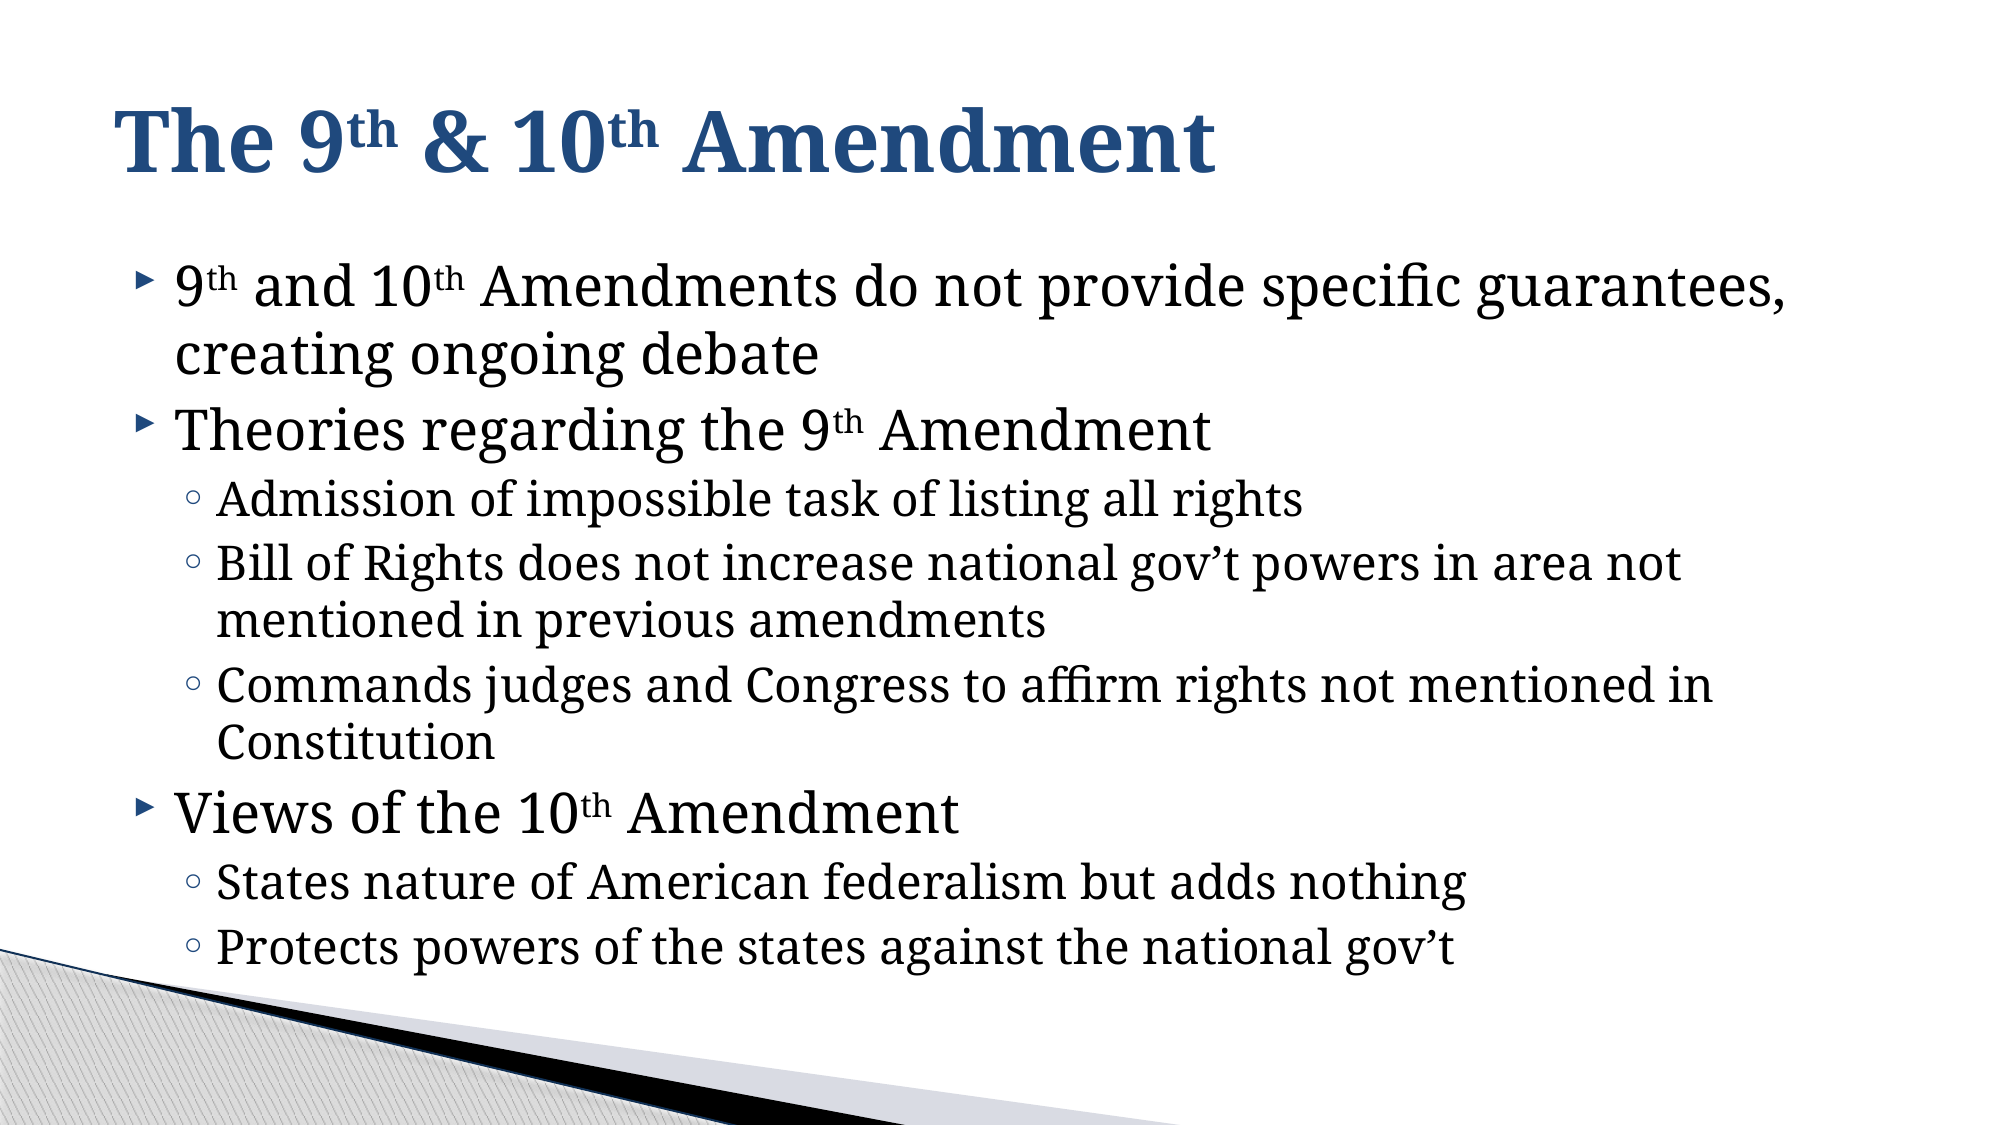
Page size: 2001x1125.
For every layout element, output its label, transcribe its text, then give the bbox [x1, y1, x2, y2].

title The 9th & 10th Amendment [99, 45, 1900, 233]
list 9th and 10th Amendments do not provide specific guarantees, creating ongoing debate Theories regarding the 9th Amendment Admission of impossible task of listing all rights Bill of Rights does not increase national gov’t powers in area not mentioned in previous amendments Commands judges and Congress to affirm rights not mentioned in Constitution Views of the 10th Amendment States nature of American federalism but adds nothing Protects powers of the states against the national gov’t [99, 243, 1900, 986]
